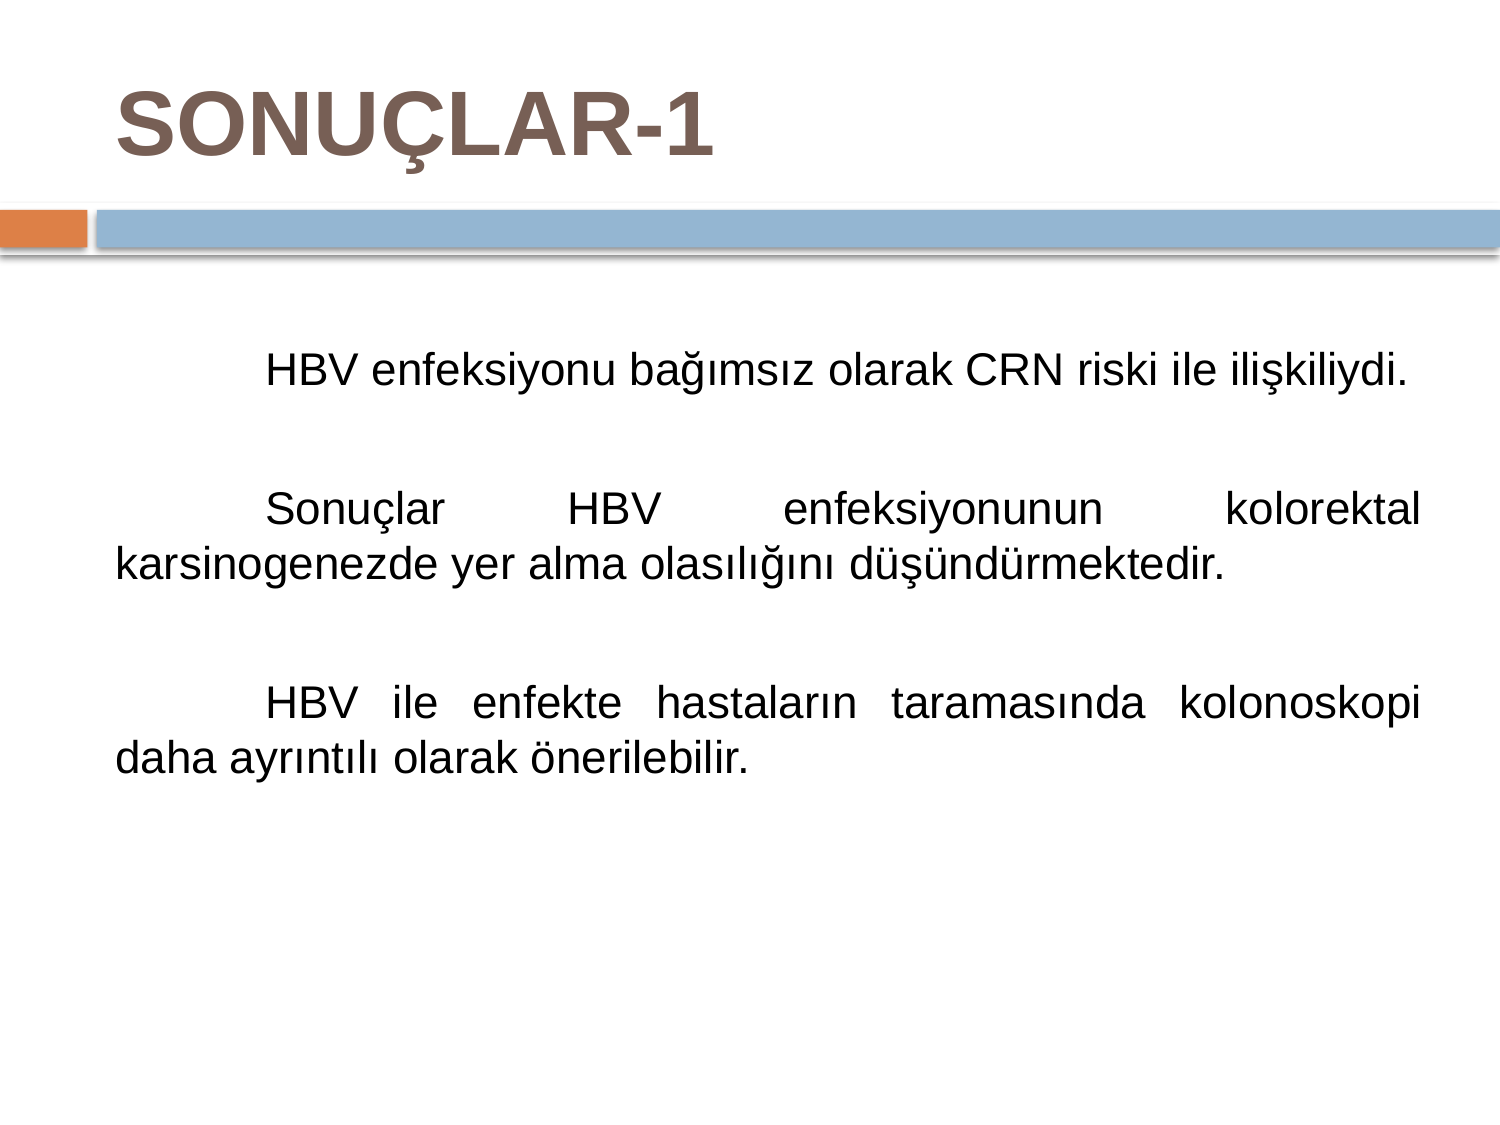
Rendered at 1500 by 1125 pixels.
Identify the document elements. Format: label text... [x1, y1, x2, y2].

list HBV enfeksiyonu bağımsız olarak CRN riski ile ilişkiliydi. Sonuçlar HBV enfeksiyonunun kolorektal karsinogenezde yer alma olasılığını düşündürmektedir. HBV ile enfekte hastaların taramasında kolonoskopi daha ayrıntılı olarak önerilebilir. [100, 262, 1439, 1001]
title SONUÇLAR-1 [100, 37, 1439, 201]
